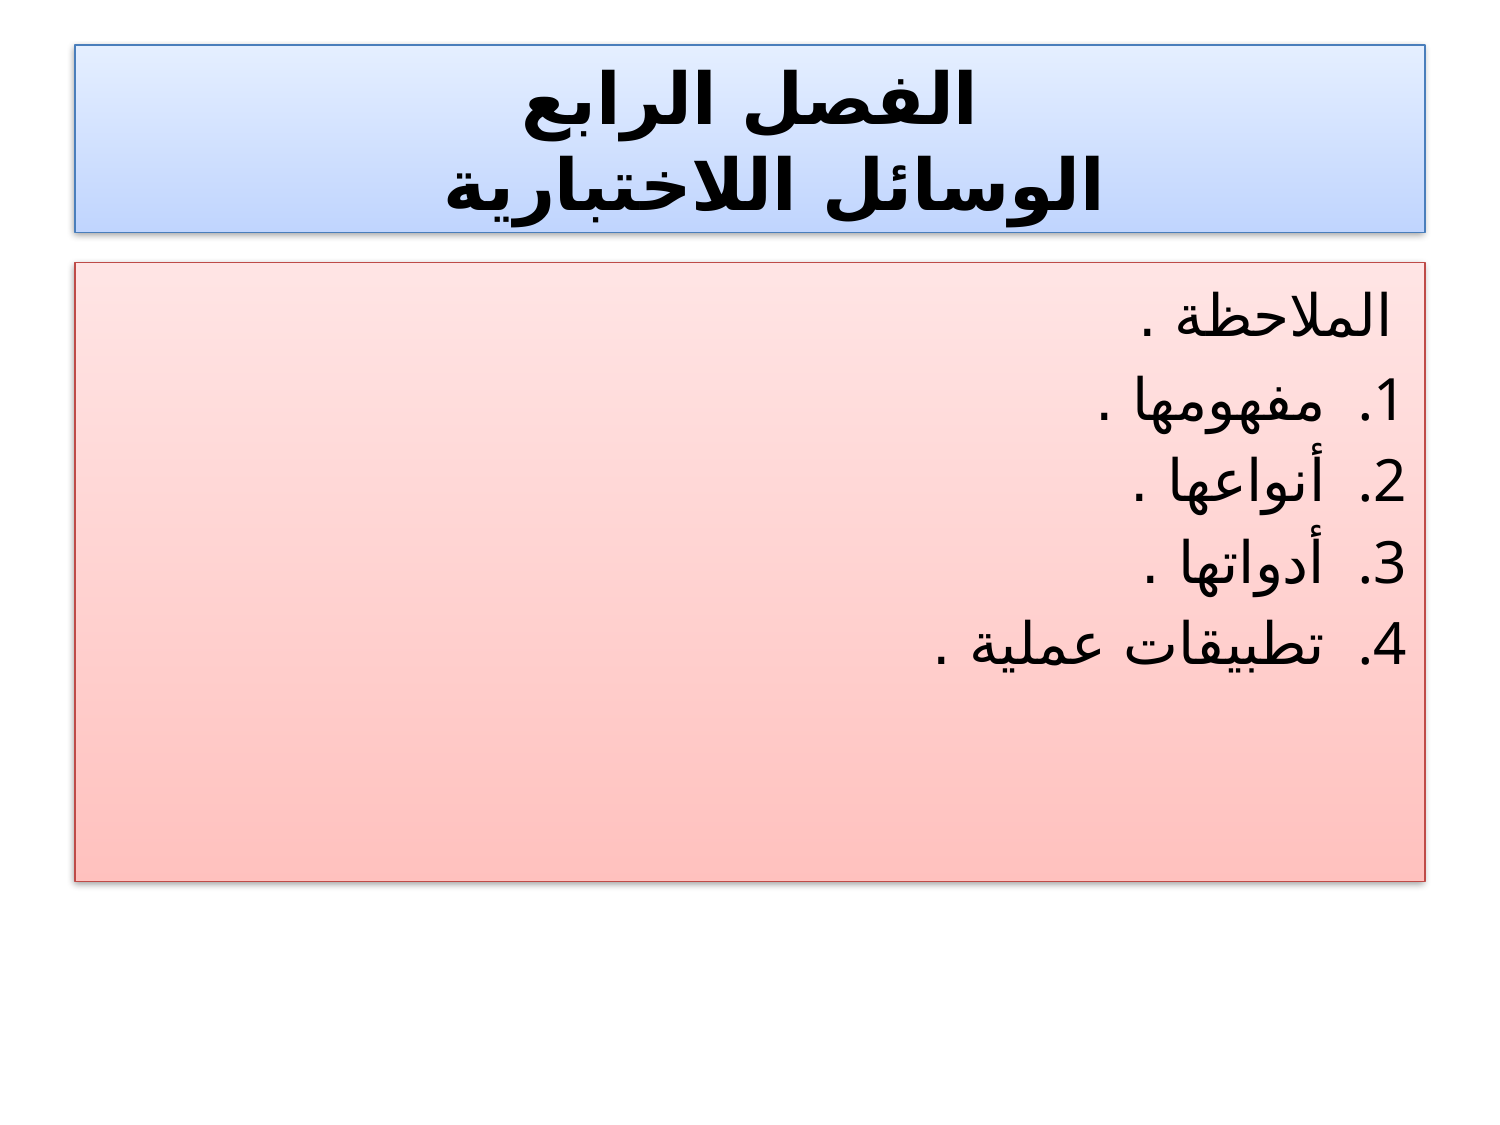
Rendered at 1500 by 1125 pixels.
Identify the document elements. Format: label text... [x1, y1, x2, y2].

list الملاحظة . مفهومها . أنواعها . أدواتها . تطبيقات عملية . [74, 262, 1426, 882]
title الفصل الرابع الوسائل اللاختبارية [74, 44, 1426, 233]
